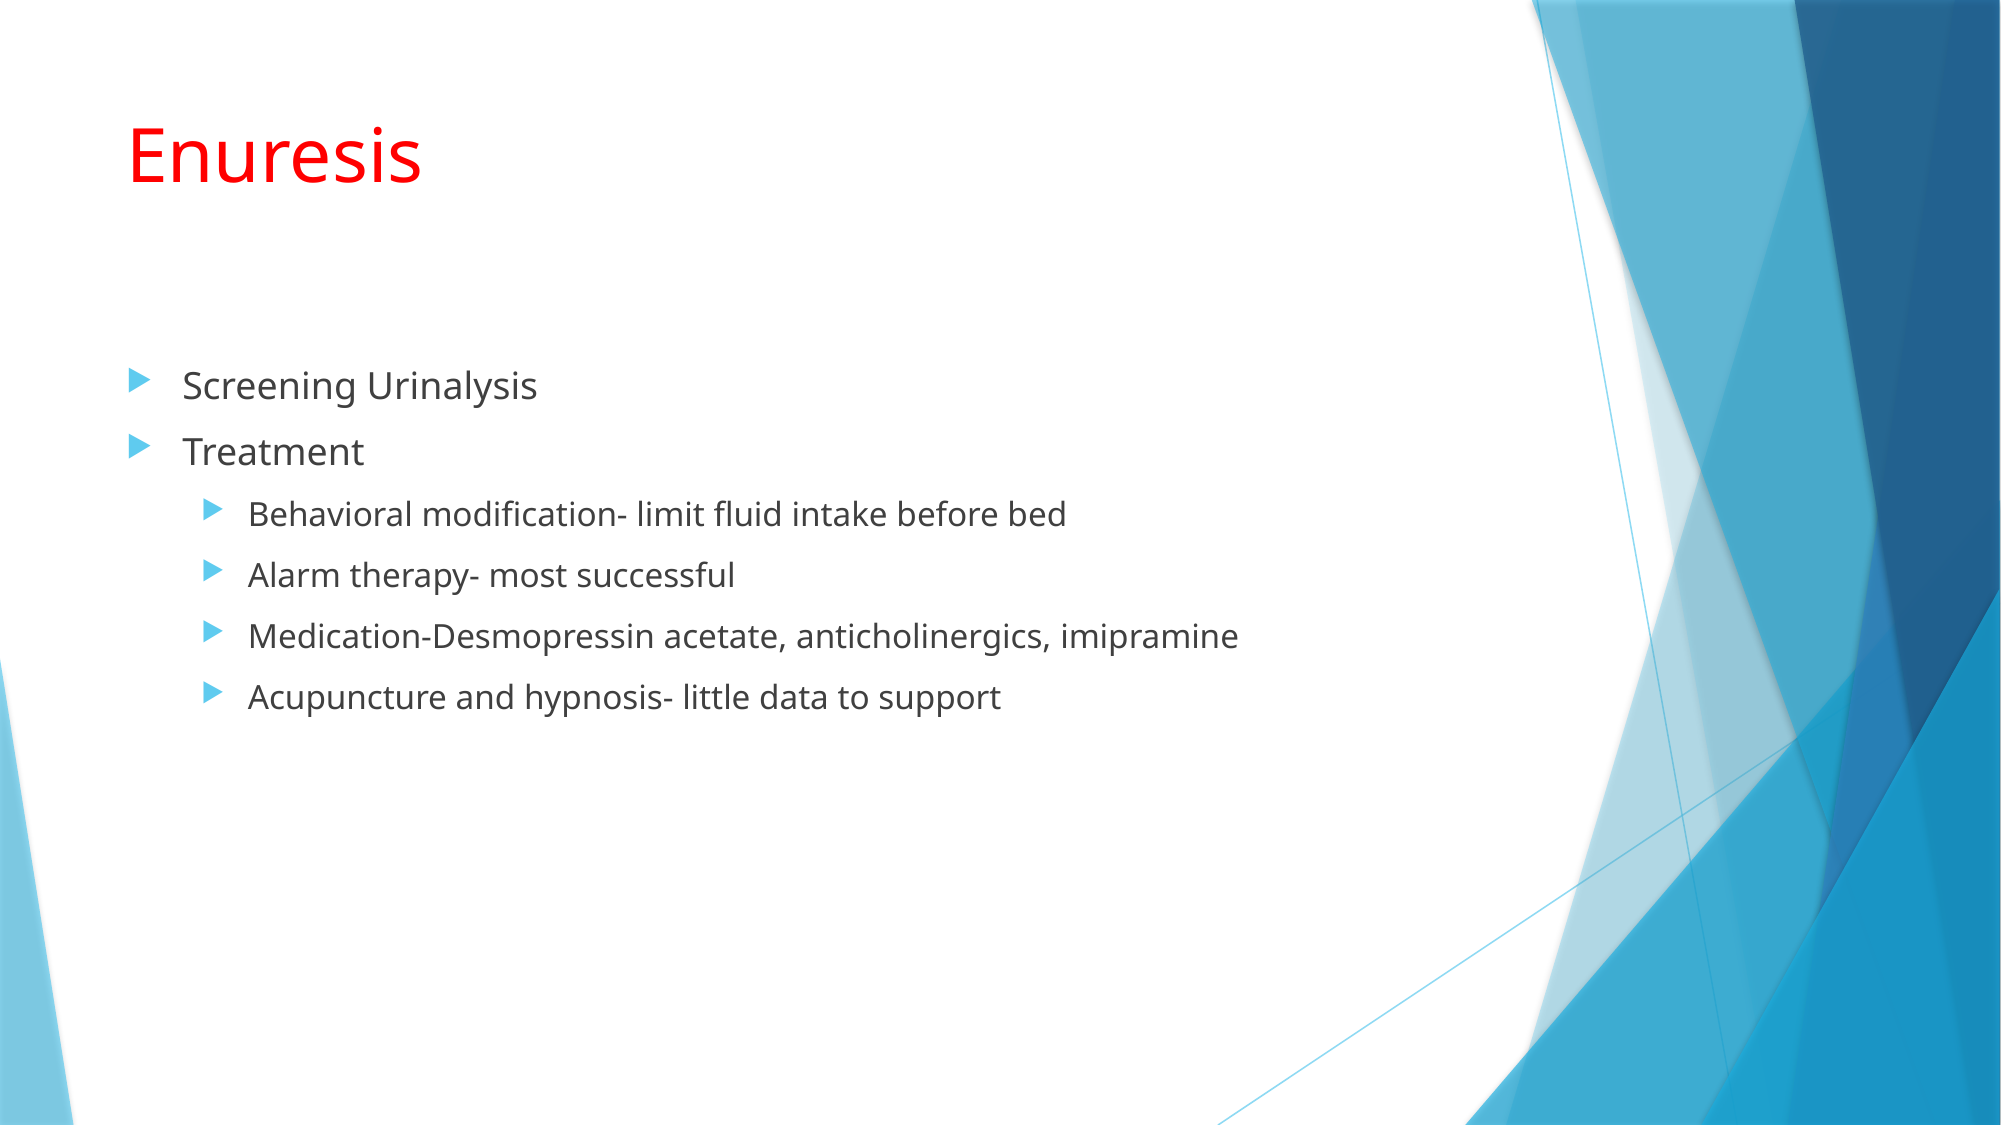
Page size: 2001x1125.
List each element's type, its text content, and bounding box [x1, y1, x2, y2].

title Enuresis [111, 99, 1522, 317]
list Screening Urinalysis Treatment Behavioral modification- limit fluid intake before bed Alarm therapy- most successful Medication-Desmopressin acetate, anticholinergics, imipramine Acupuncture and hypnosis- little data to support [111, 354, 1522, 992]
